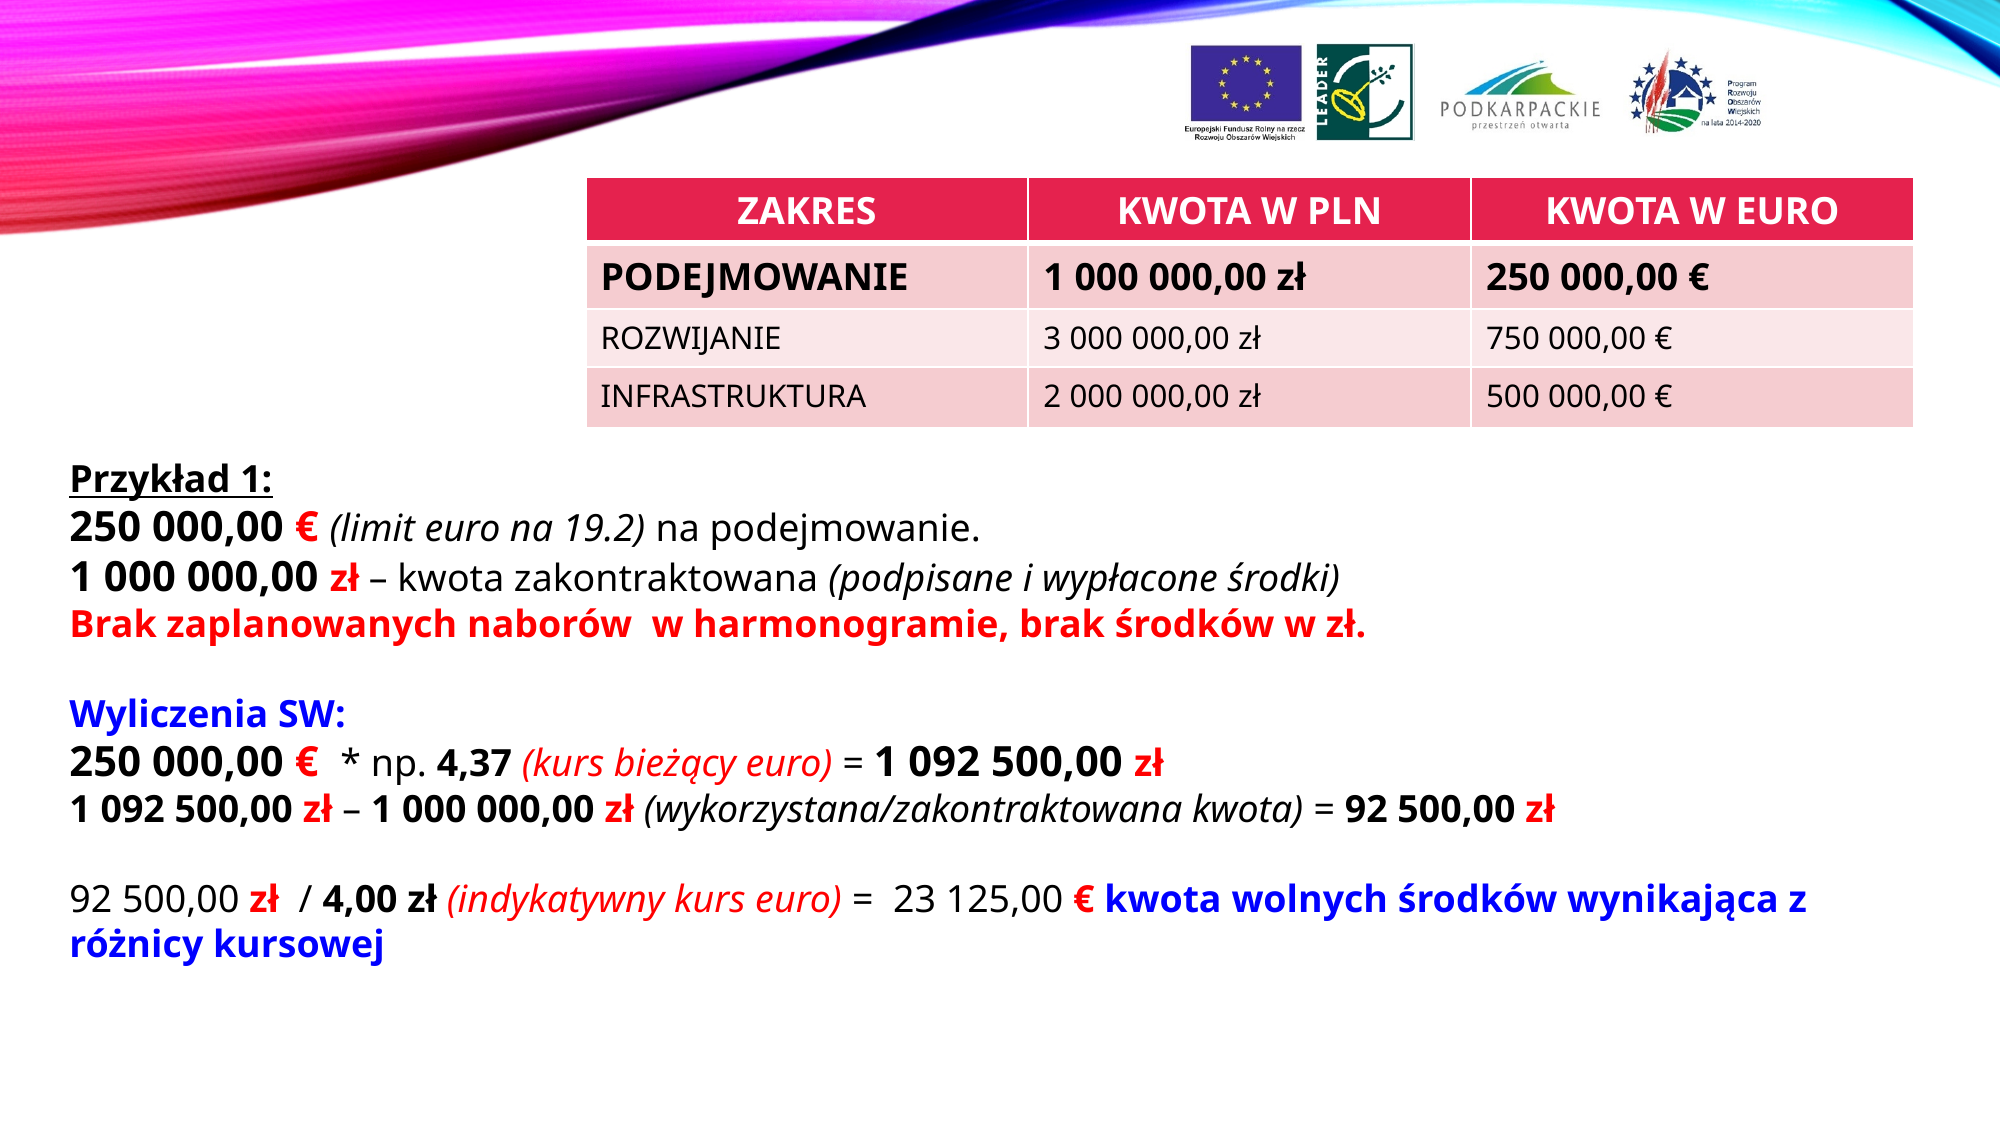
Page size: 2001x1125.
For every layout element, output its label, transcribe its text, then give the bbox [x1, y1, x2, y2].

table_cell 2 000 000,00 zł [1029, 368, 1470, 427]
table_cell 500 000,00 € [1472, 368, 1913, 427]
table_cell ROZWIJANIE [587, 310, 1027, 366]
table_cell 750 000,00 € [1472, 310, 1913, 366]
table_header KWOTA W PLN [1029, 178, 1470, 240]
text_box Przykład 1: 250 000,00 € (limit euro na 19.2) na podejmowanie. 1 000 000,00 zł – kwota zakontraktowana (podpisane i wypłacone środki) Brak zaplanowanych naborów w harmonogramie, brak środków w zł. Wyliczenia SW: 250 000,00 € * np. 4,37 (kurs bieżący euro) = 1 092 500,00 zł 1 092 500,00 zł – 1 000 000,00 zł (wykorzystana/zakontraktowana kwota) = 92 500,00 zł 92 500,00 zł / 4,00 zł (indykatywny kurs euro) = 23 125,00 € kwota wolnych środków wynikająca z różnicy kursowej [54, 447, 1914, 1018]
table_header KWOTA W EURO [1472, 178, 1913, 240]
picture [1910, 0, 2000, 45]
table_cell 1 000 000,00 zł [1029, 246, 1470, 308]
table_cell INFRASTRUKTURA [587, 368, 1027, 427]
table_cell 250 000,00 € [1472, 246, 1913, 308]
picture [1890, 0, 2000, 75]
table_cell 3 000 000,00 zł [1029, 310, 1470, 366]
picture [0, 0, 2000, 237]
table_cell PODEJMOWANIE [587, 246, 1027, 308]
table_header ZAKRES [587, 178, 1027, 240]
